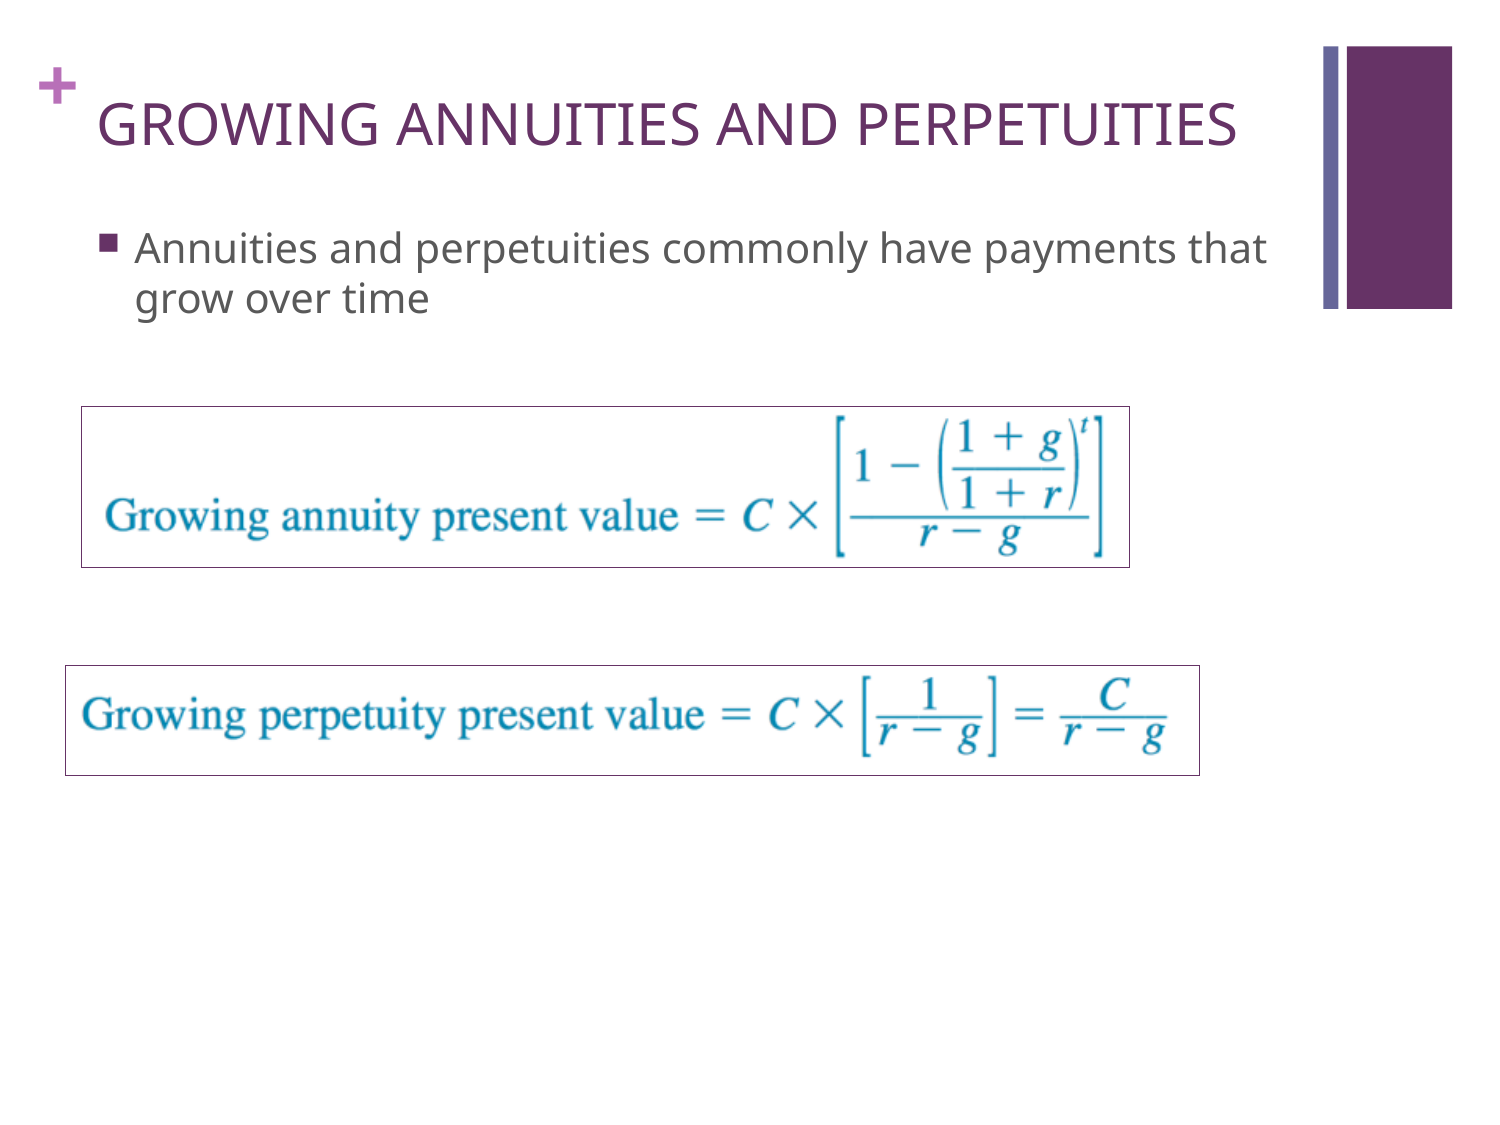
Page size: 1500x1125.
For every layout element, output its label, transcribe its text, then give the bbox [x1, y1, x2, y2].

title GROWING ANNUITIES AND PERPETUITIES [81, 79, 1322, 214]
list Annuities and perpetuities commonly have payments that grow over time [81, 214, 1322, 1005]
picture [65, 664, 1200, 776]
picture [81, 406, 1131, 568]
